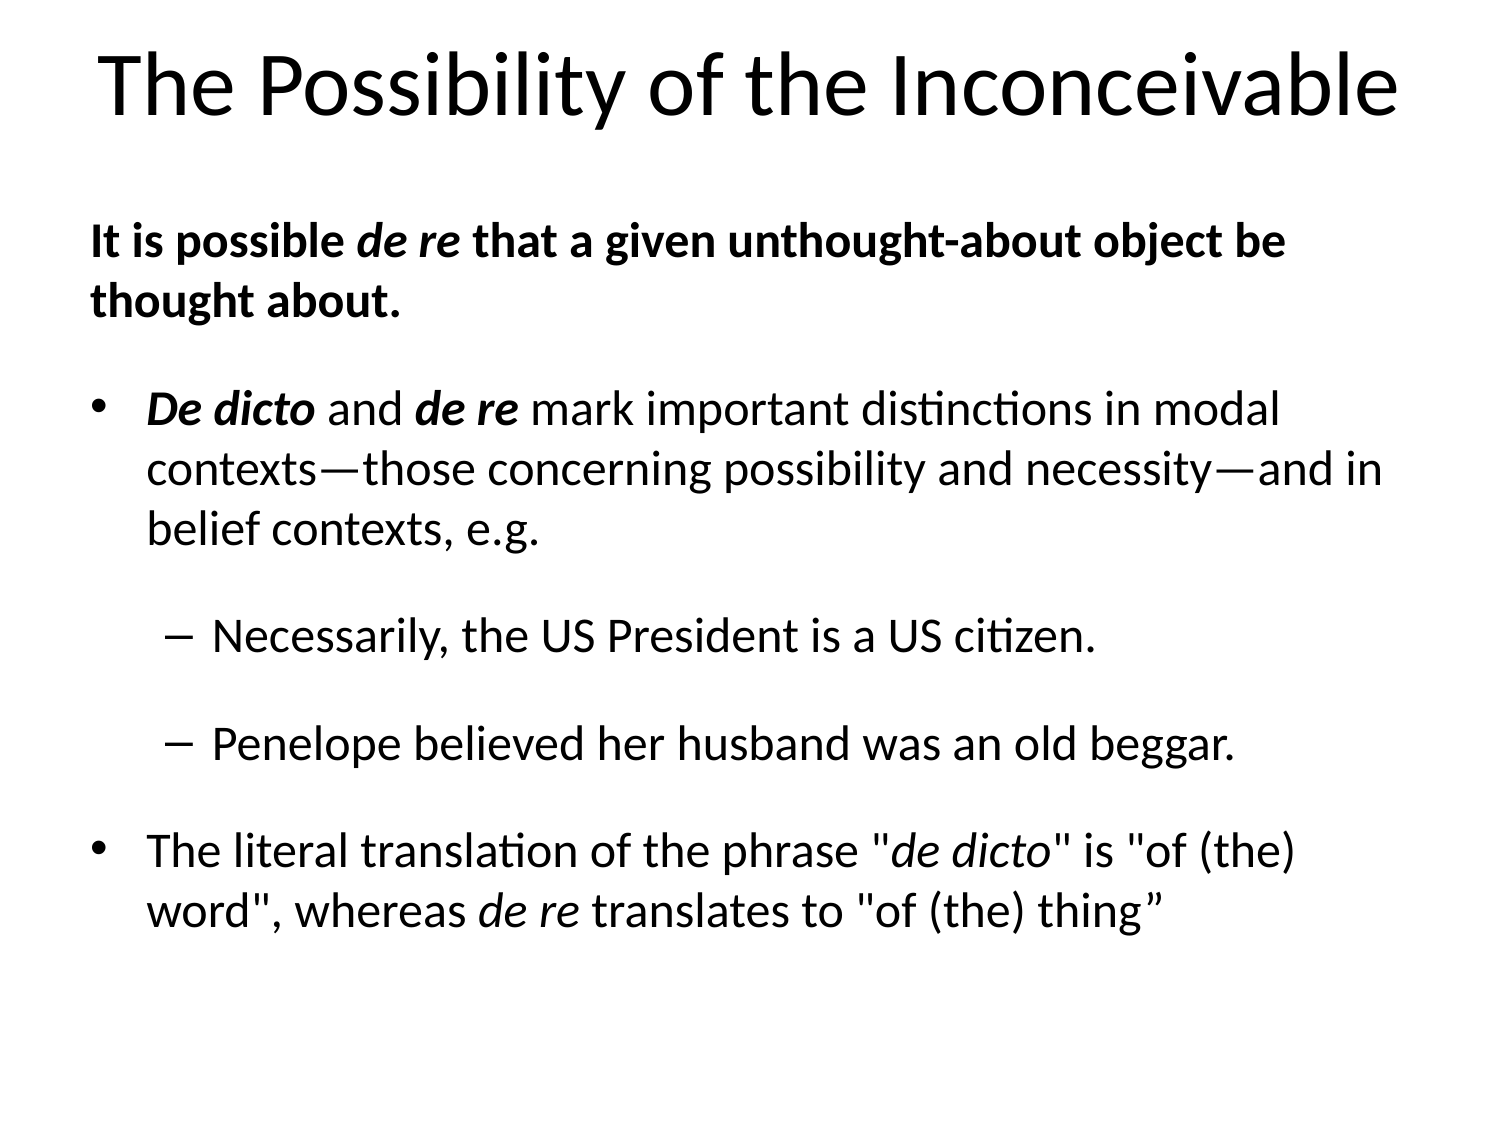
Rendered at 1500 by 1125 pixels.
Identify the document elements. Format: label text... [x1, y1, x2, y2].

list It is possible de re that a given unthought-about object be thought about. De dicto and de re mark important distinctions in modal contexts—those concerning possibility and necessity—and in belief contexts, e.g. Necessarily, the US President is a US citizen. Penelope believed her husband was an old beggar. The literal translation of the phrase "de dicto" is "of (the) word", whereas de re translates to "of (the) thing” [75, 200, 1425, 1103]
title The Possibility of the Inconceivable [75, 0, 1425, 158]
